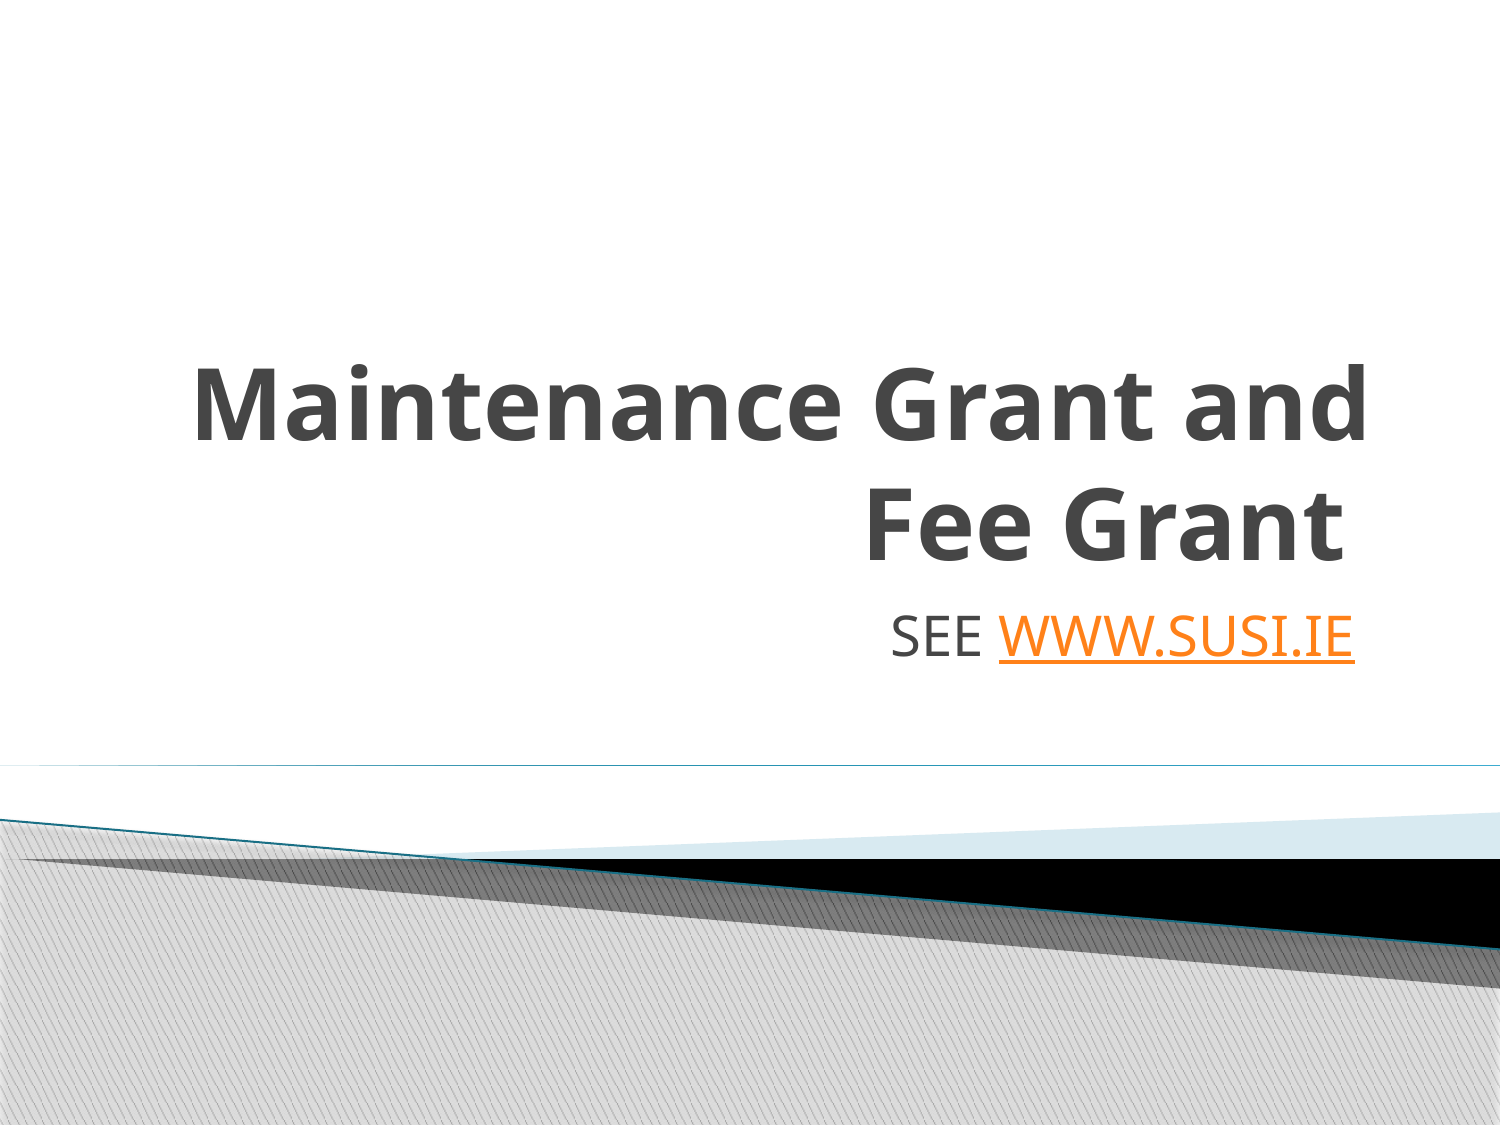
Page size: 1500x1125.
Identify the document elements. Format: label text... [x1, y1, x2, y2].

title Maintenance Grant and Fee Grant [112, 287, 1388, 588]
subtitle SEE WWW.SUSI.IE [112, 592, 1388, 790]
picture [5, 859, 1500, 989]
